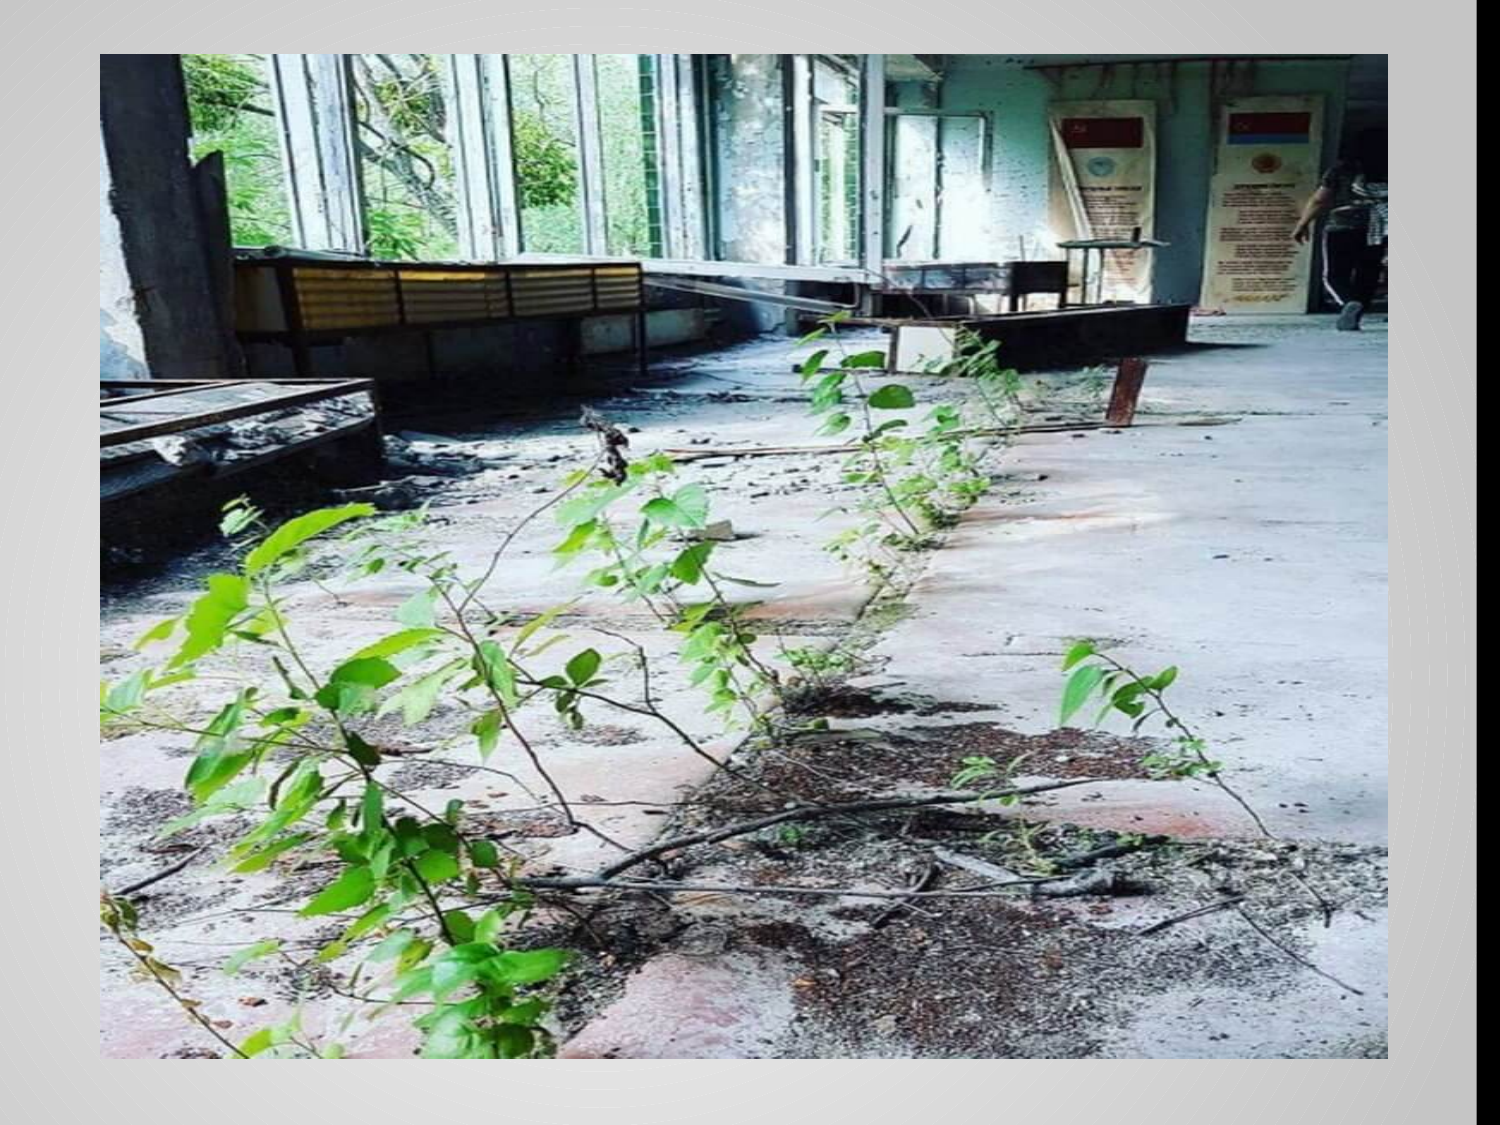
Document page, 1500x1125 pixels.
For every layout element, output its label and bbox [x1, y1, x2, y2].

picture [99, 53, 1389, 1060]
